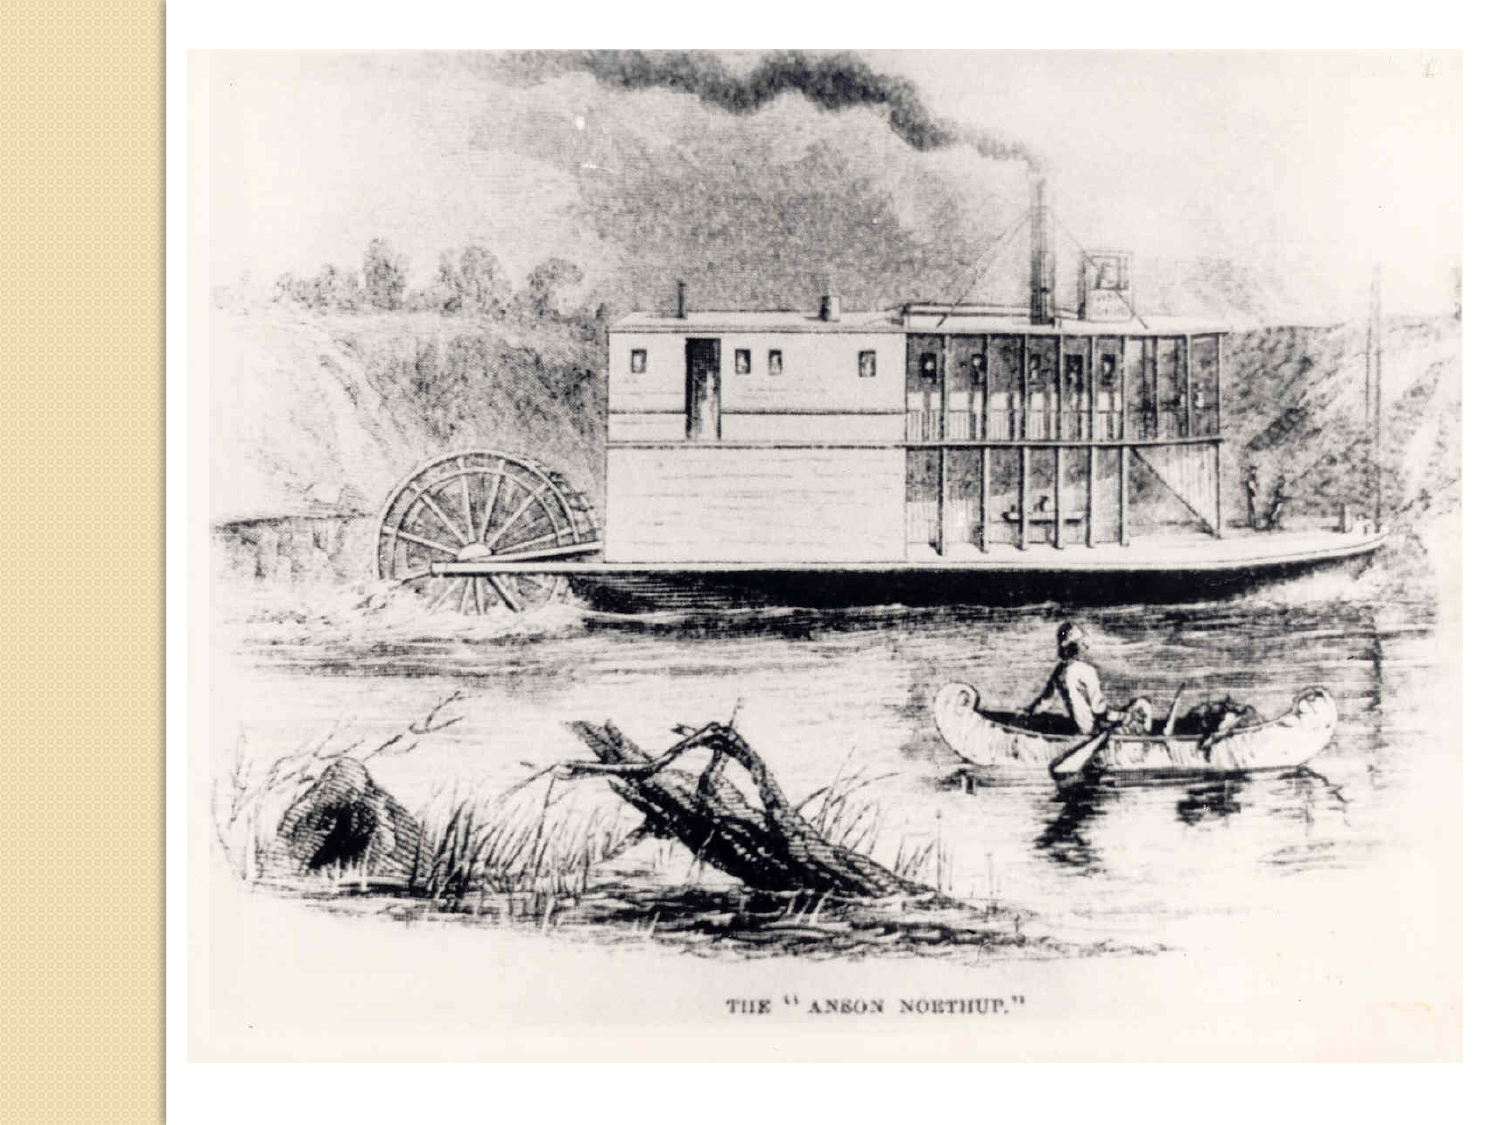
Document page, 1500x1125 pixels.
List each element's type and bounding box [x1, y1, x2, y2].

picture [187, 49, 1463, 1063]
